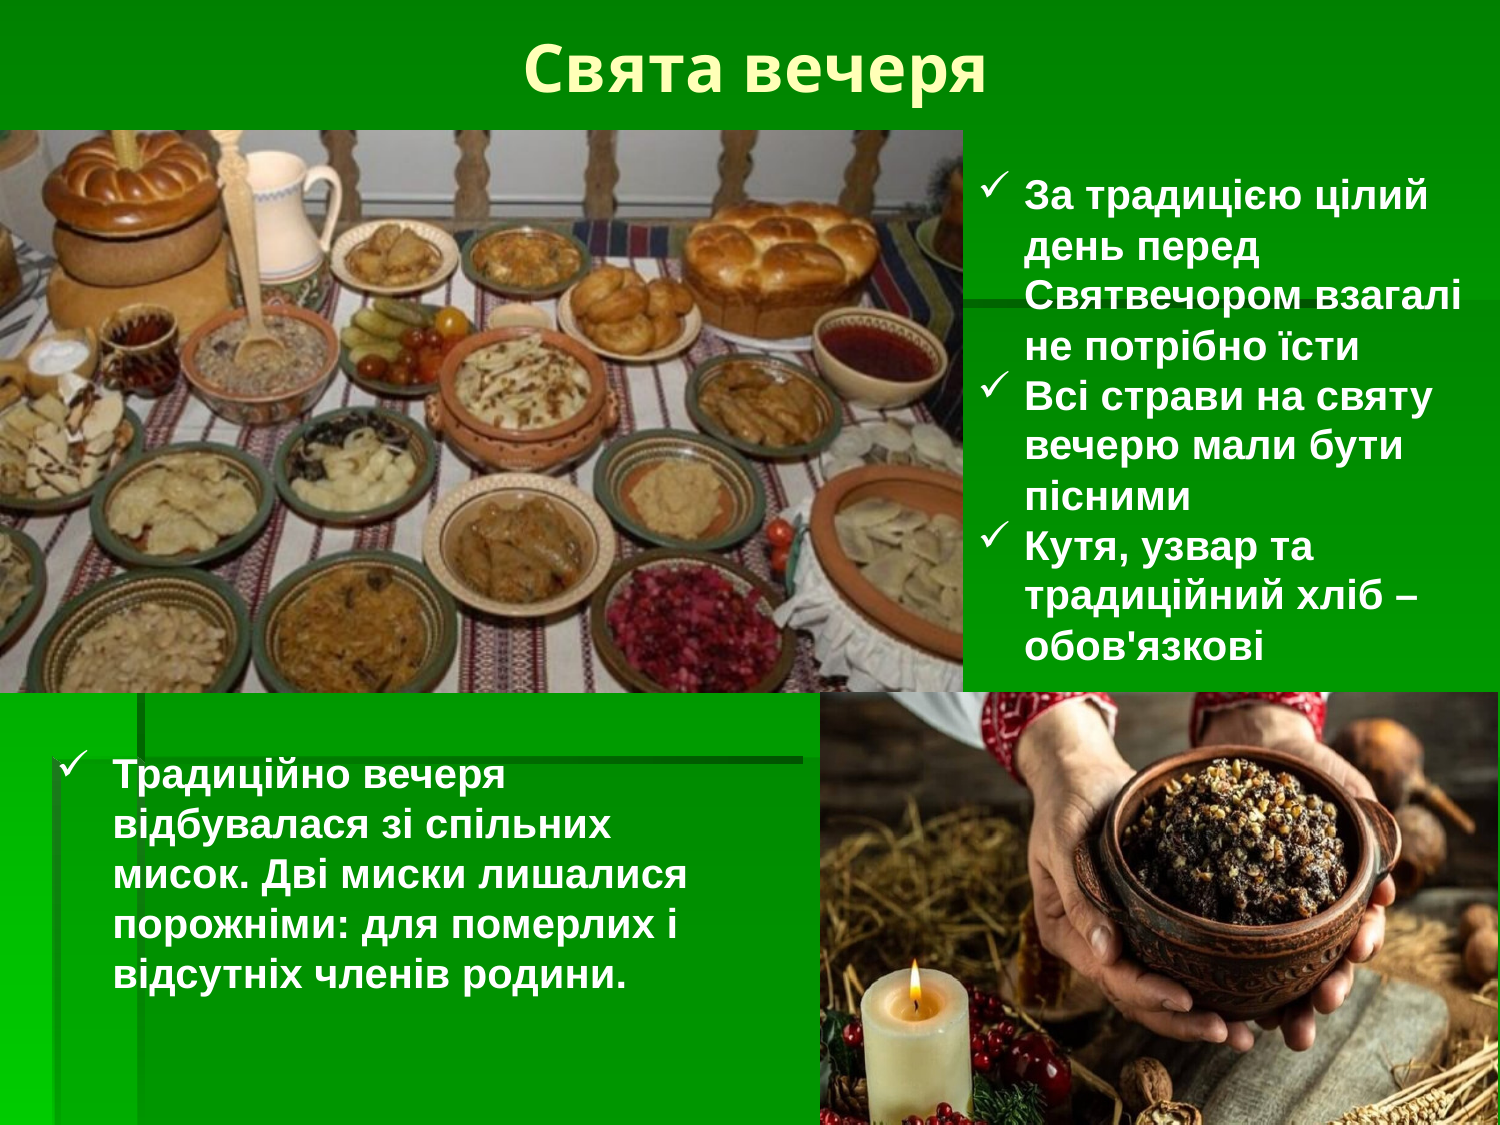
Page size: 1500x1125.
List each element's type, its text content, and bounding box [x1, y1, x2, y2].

picture [0, 130, 1499, 1125]
text_box За традицією цілий день перед Святвечором взагалі не потрібно їсти Всі страви на святу вечерю мали бути пісними Кутя, узвар та традиційний хліб –обов'язкові [966, 160, 1498, 676]
text_box Традиційно вечеря відбувалася зі спільних мисок. Дві миски лишалися порожніми: для померлих і відсутніх членів родини. [41, 739, 739, 1005]
title Свята вечеря [76, 4, 1453, 127]
